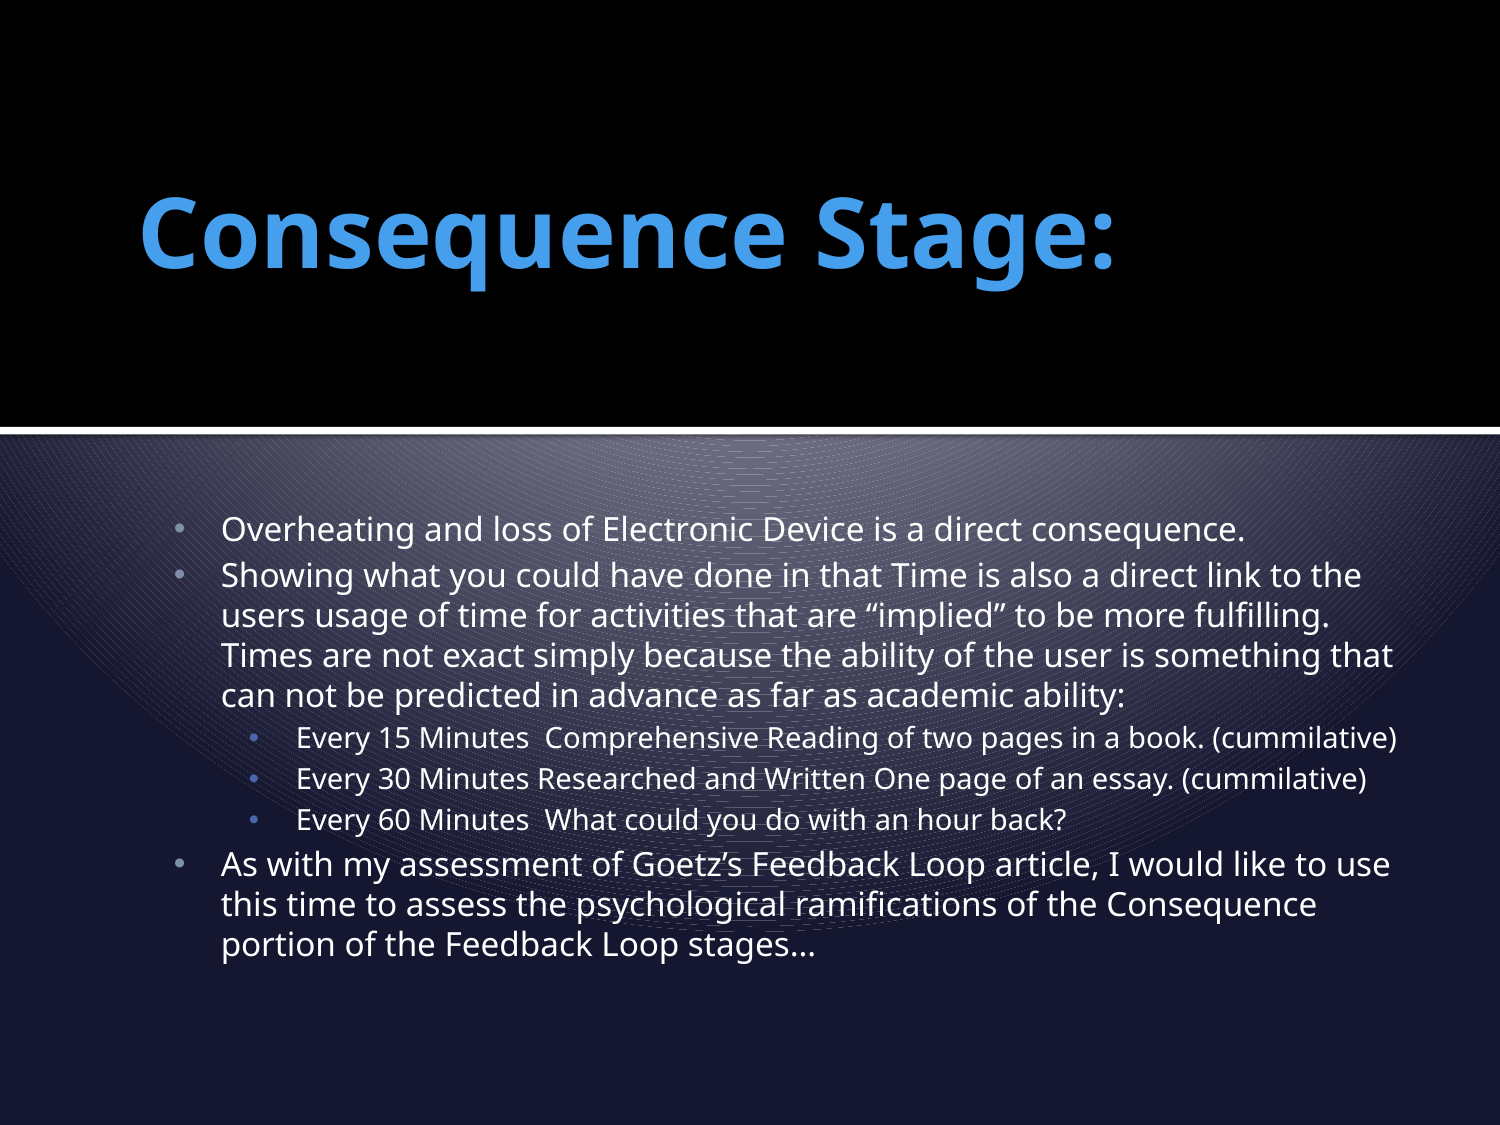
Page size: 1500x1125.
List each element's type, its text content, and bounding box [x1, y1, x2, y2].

list Overheating and loss of Electronic Device is a direct consequence. Showing what you could have done in that Time is also a direct link to the users usage of time for activities that are “implied” to be more fulfilling. Times are not exact simply because the ability of the user is something that can not be predicted in advance as far as academic ability: Every 15 Minutes Comprehensive Reading of two pages in a book. (cummilative) Every 30 Minutes Researched and Written One page of an essay. (cummilative) Every 60 Minutes What could you do with an hour back? As with my assessment of Goetz’s Feedback Loop article, I would like to use this time to assess the psychological ramifications of the Consequence portion of the Feedback Loop stages… [0, 461, 1416, 1097]
title Consequence Stage: [123, 19, 1438, 288]
